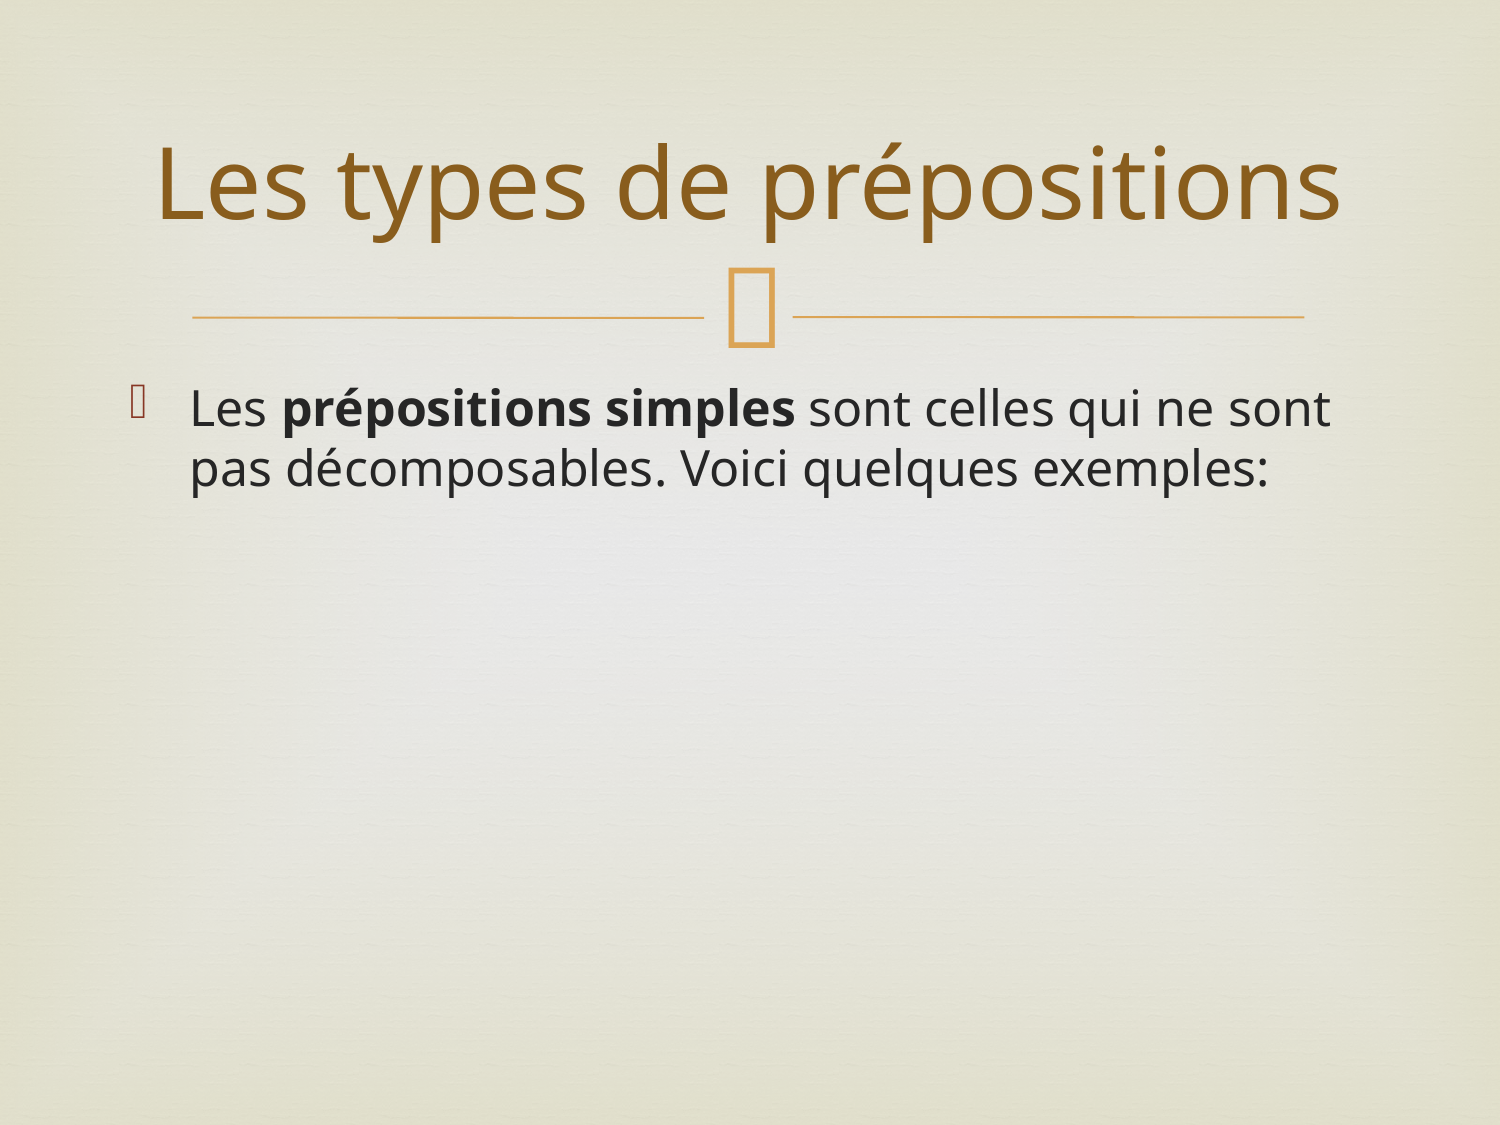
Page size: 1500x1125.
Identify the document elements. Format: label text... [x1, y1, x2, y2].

list Les prépositions simples sont celles qui ne sont pas décomposables. Voici quelques exemples: [114, 368, 1386, 1005]
title Les types de prépositions [112, 93, 1386, 267]
